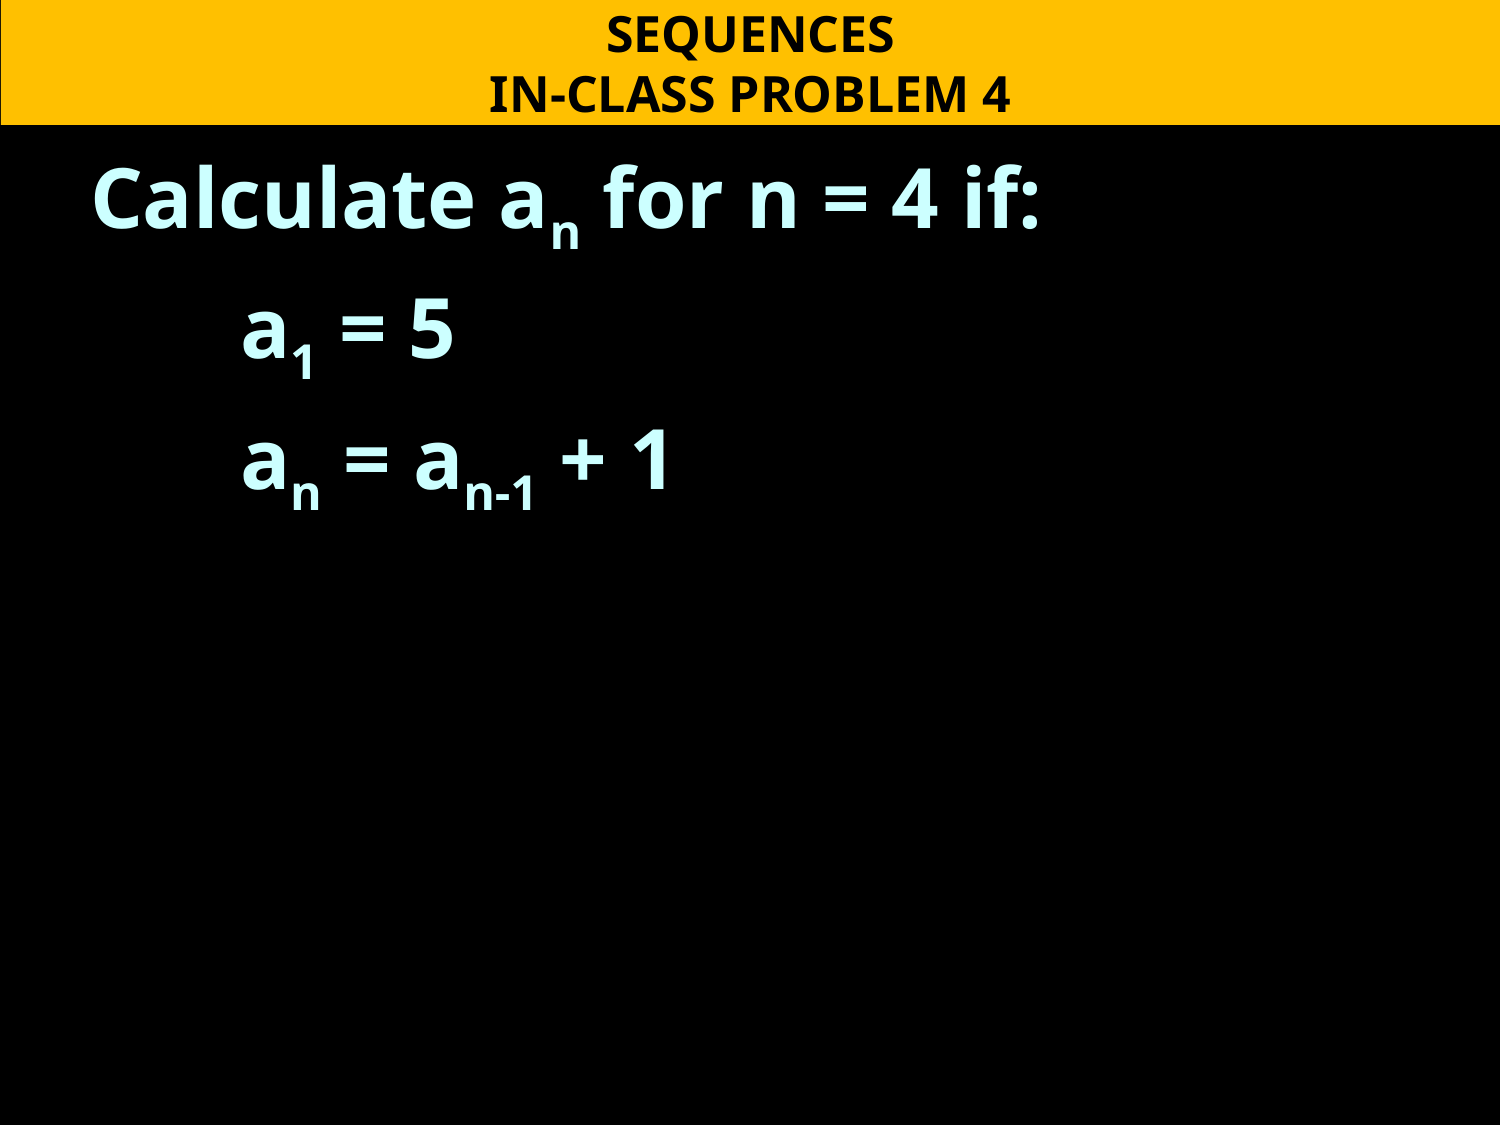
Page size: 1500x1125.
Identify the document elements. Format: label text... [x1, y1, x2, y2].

list Calculate an for n = 4 if: a1 = 5 an = an-1 + 1 [75, 137, 1425, 1063]
text_box SEQUENCES IN-CLASS PROBLEM 4 [0, 0, 1500, 125]
